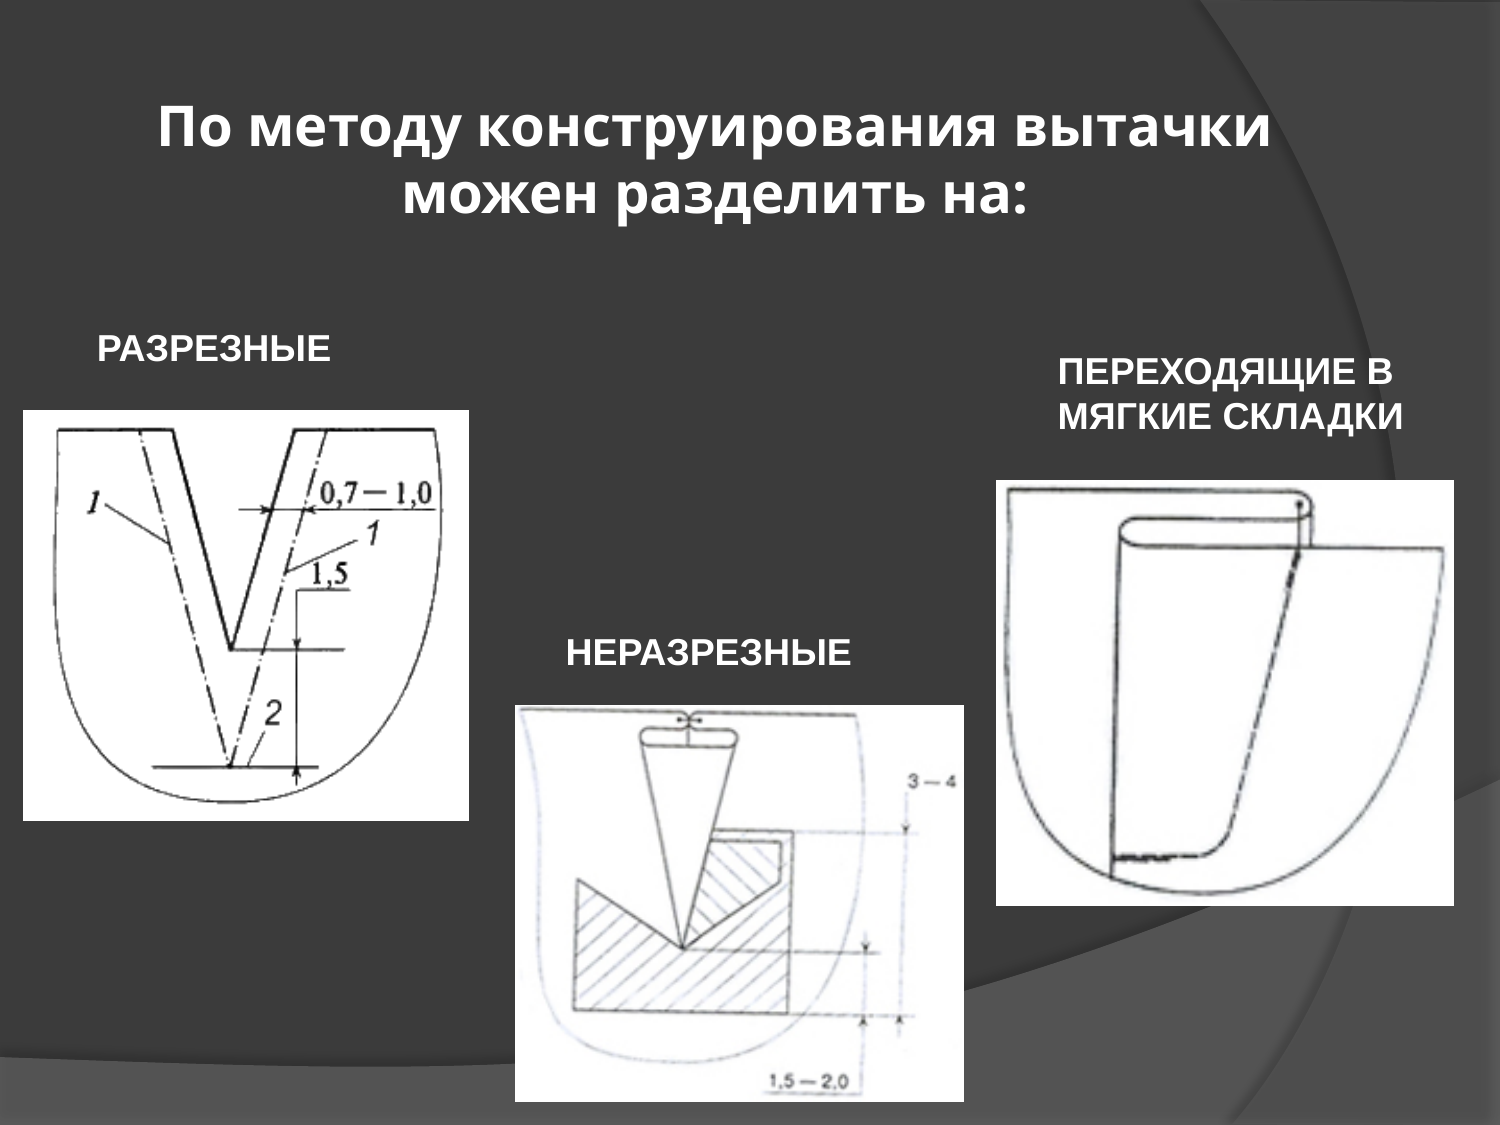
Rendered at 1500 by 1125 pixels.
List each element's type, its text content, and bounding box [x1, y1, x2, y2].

text_box РАЗРЕЗНЫЕ [82, 316, 387, 377]
picture [23, 409, 469, 821]
title По методу конструирования вытачки можен разделить на: [128, 82, 1300, 233]
picture [995, 480, 1454, 906]
text_box ПЕРЕХОДЯЩИЕ В МЯГКИЕ СКЛАДКИ [1042, 339, 1442, 445]
picture [515, 705, 964, 1102]
text_box НЕРАЗРЕЗНЫЕ [550, 621, 891, 681]
